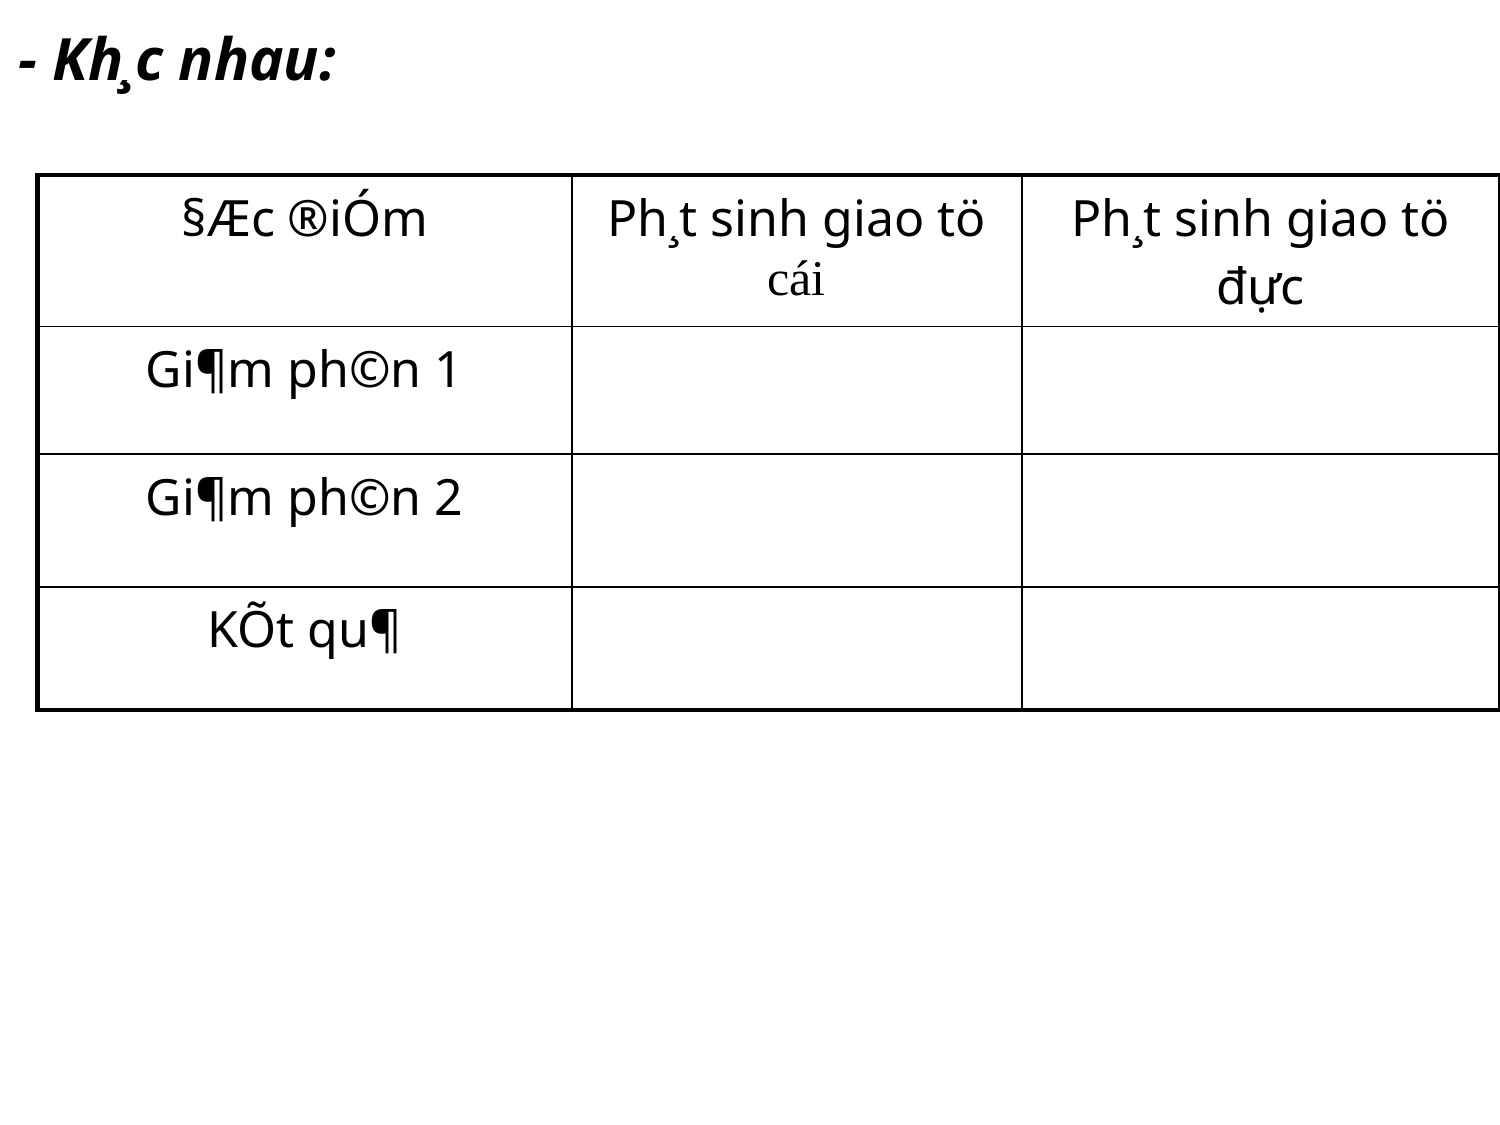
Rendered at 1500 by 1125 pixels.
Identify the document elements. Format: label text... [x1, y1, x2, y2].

table_cell KÕt qu¶ [40, 588, 571, 708]
table_header Ph¸t sinh giao tö đực [1023, 177, 1498, 326]
table_header Ph¸t sinh giao tö cái [573, 177, 1021, 326]
table_cell [573, 455, 1021, 586]
table_cell [573, 588, 1021, 708]
table_cell [1023, 327, 1498, 453]
table_cell Gi¶m ph©n 1 [40, 327, 571, 453]
table_cell [1023, 455, 1498, 586]
table_cell [573, 327, 1021, 453]
table_cell Gi¶m ph©n 2 [40, 455, 571, 586]
table_header §Æc ®iÓm [40, 177, 571, 326]
text_box - Kh¸c nhau: [3, 24, 351, 100]
table_cell [1023, 588, 1498, 708]
